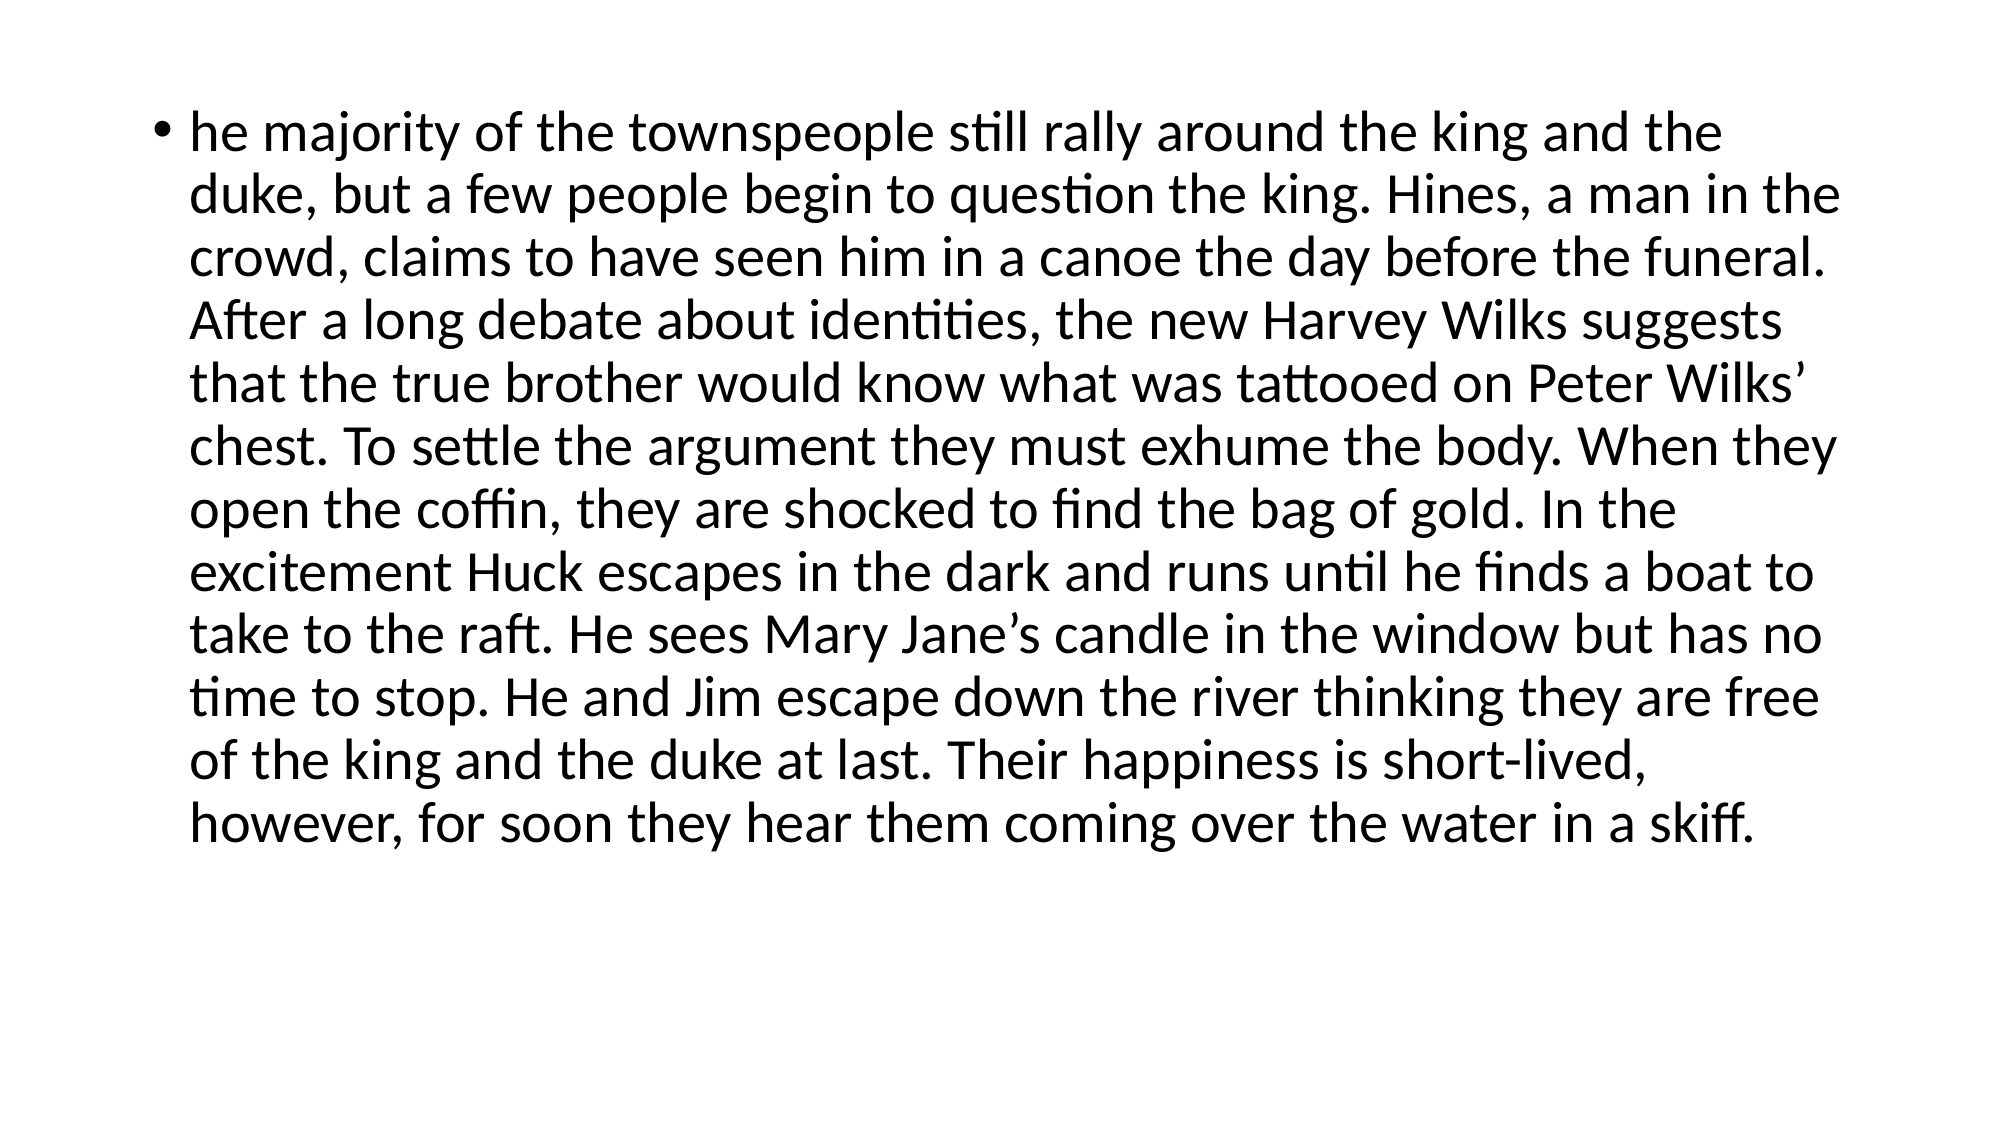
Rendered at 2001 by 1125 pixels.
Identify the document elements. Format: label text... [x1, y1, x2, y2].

list he majority of the townspeople still rally around the king and the duke, but a few people begin to question the king. Hines, a man in the crowd, claims to have seen him in a canoe the day before the funeral. After a long debate about identities, the new Harvey Wilks suggests that the true brother would know what was tattooed on Peter Wilks’ chest. To settle the argument they must exhume the body. When they open the coffin, they are shocked to find the bag of gold. In the excitement Huck escapes in the dark and runs until he finds a boat to take to the raft. He sees Mary Jane’s candle in the window but has no time to stop. He and Jim escape down the river thinking they are free of the king and the duke at last. Their happiness is short-lived, however, for soon they hear them coming over the water in a skiff. [137, 93, 1863, 1014]
